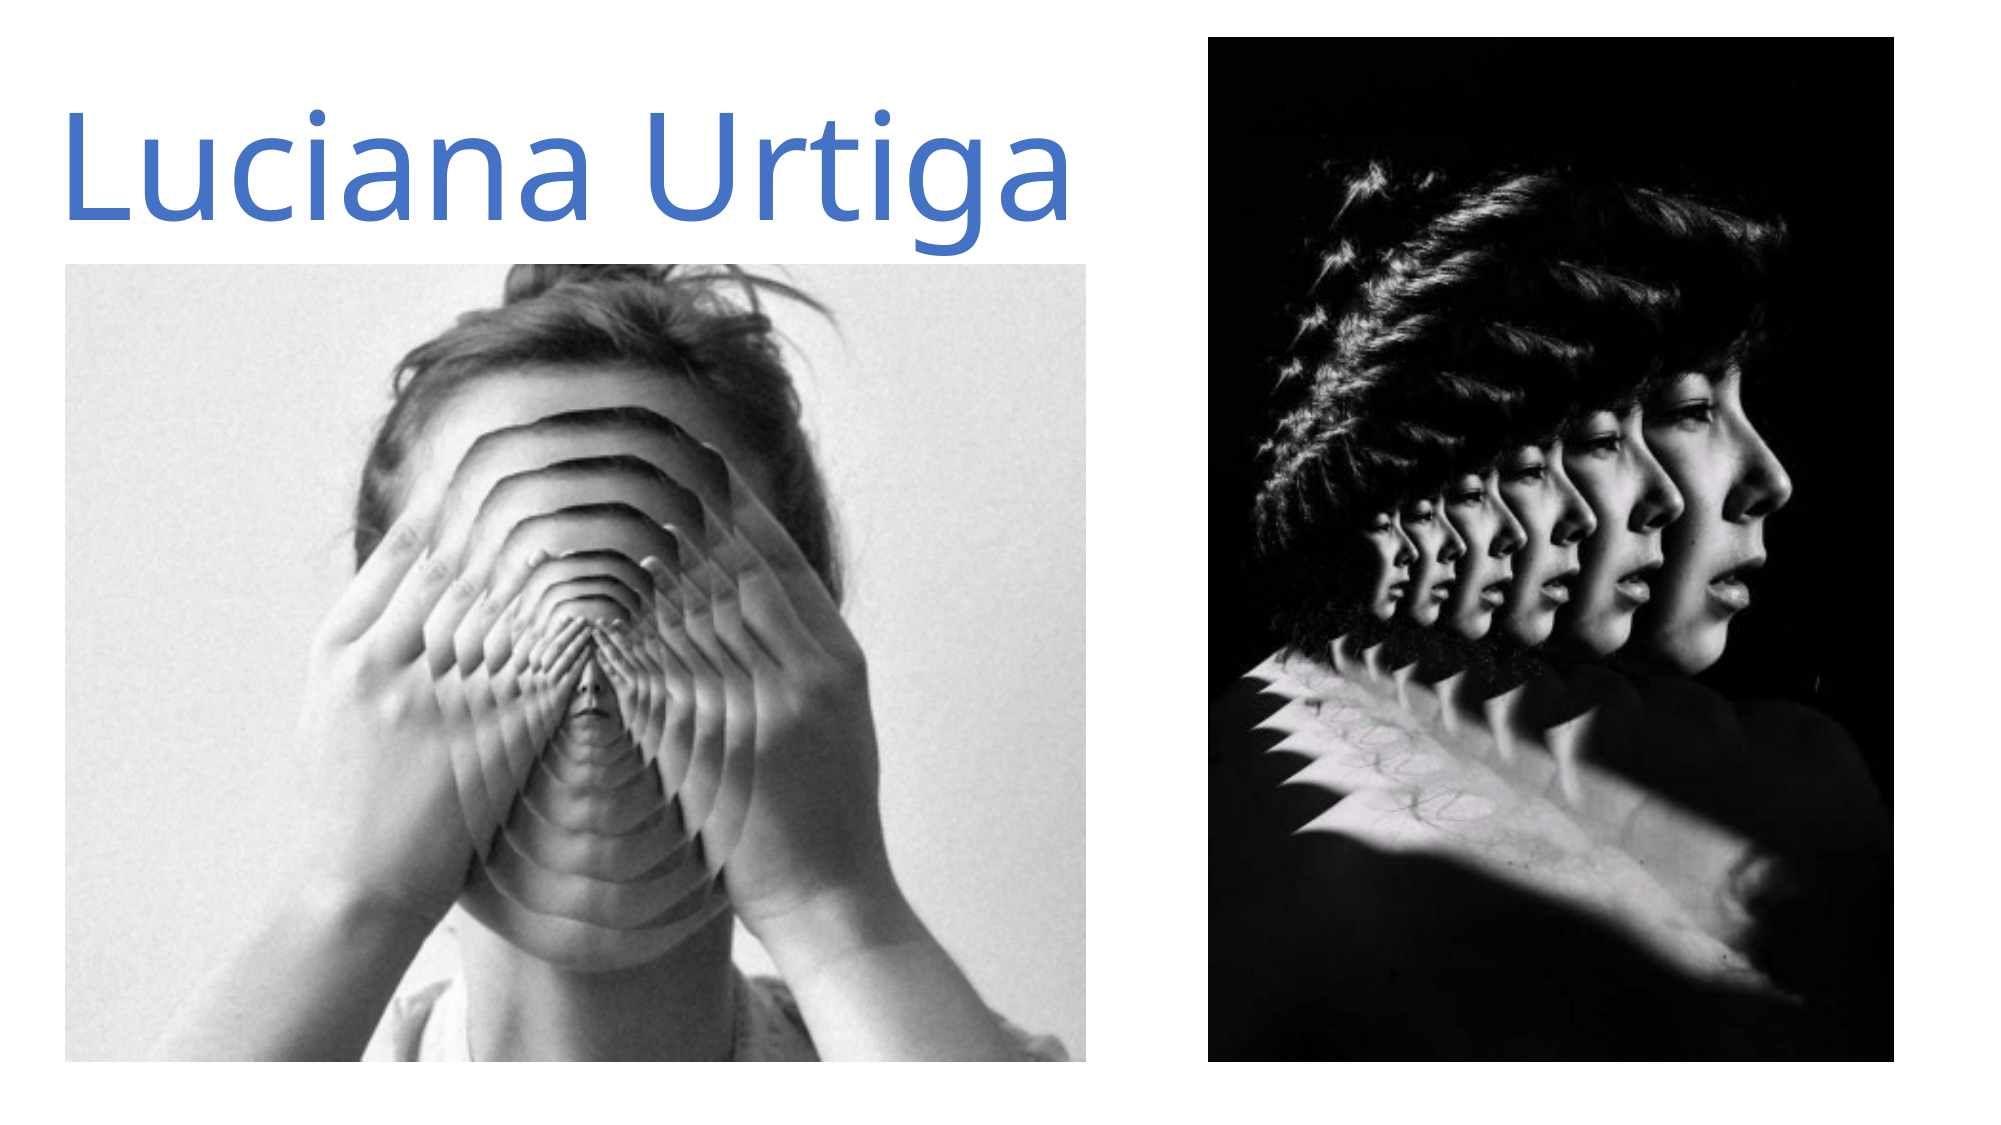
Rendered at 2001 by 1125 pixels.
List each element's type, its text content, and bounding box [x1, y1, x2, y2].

title Luciana Urtiga [40, 63, 1208, 281]
picture [1208, 37, 1894, 1062]
picture [65, 264, 1086, 1062]
